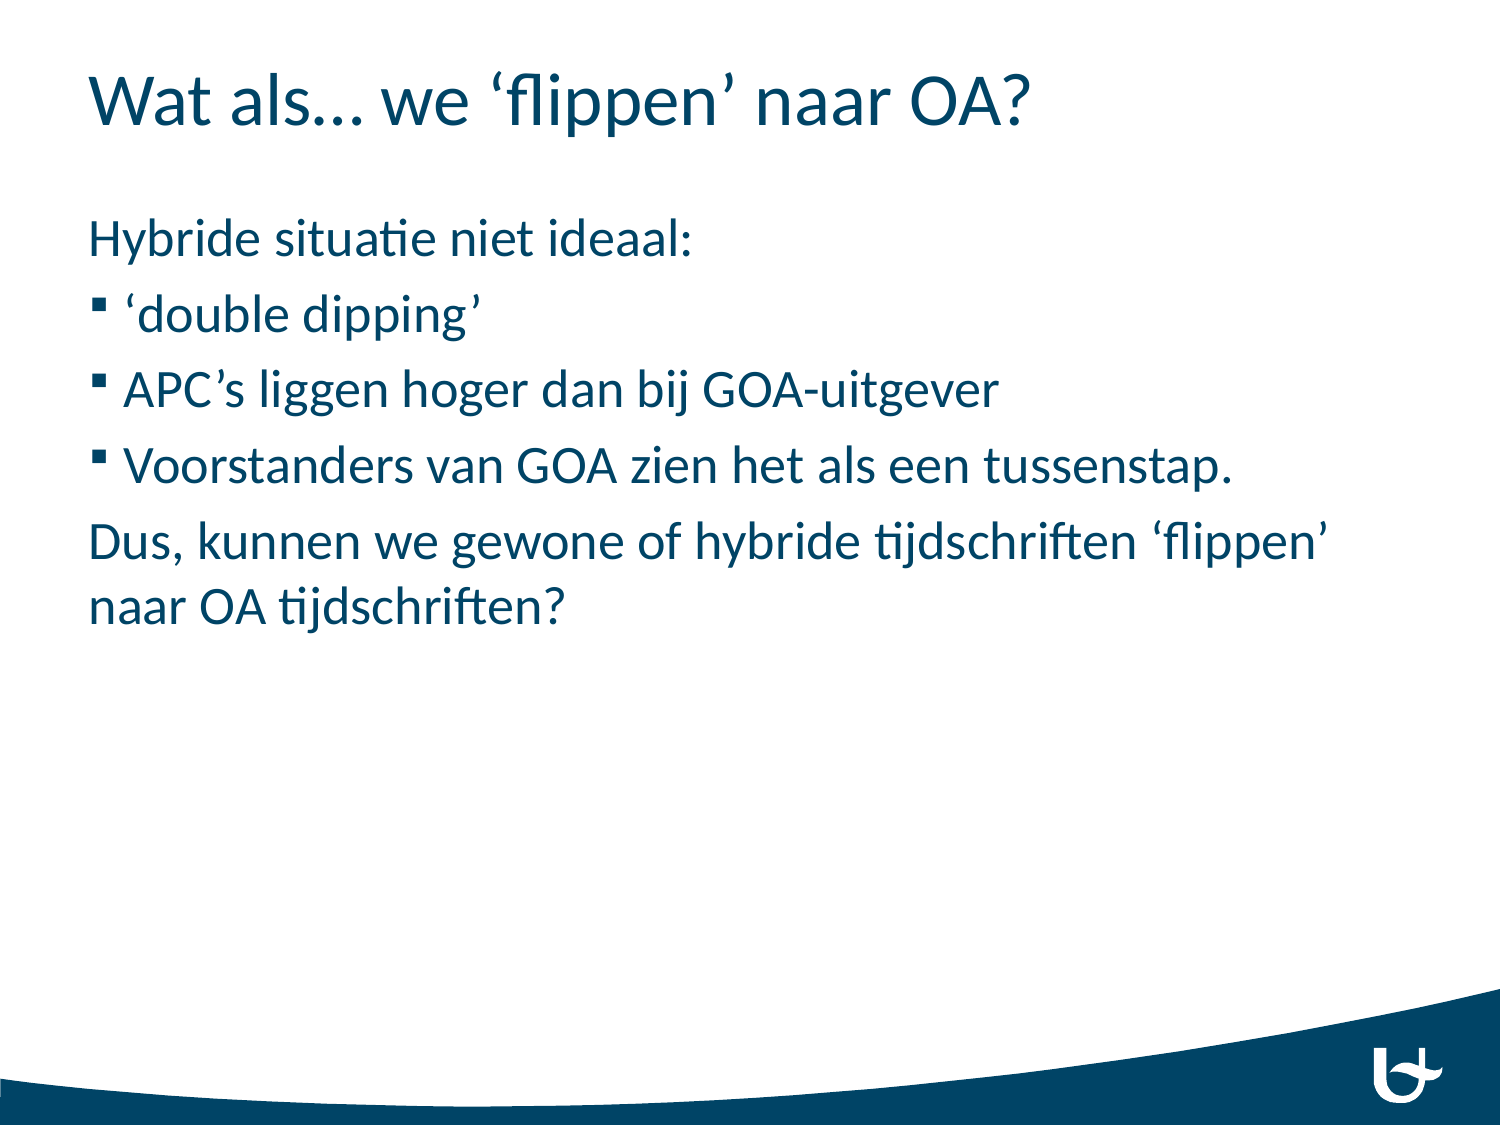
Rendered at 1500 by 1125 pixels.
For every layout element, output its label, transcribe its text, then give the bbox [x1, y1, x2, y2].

list Hybride situatie niet ideaal: ‘double dipping’ APC’s liggen hoger dan bij GOA-uitgever Voorstanders van GOA zien het als een tussenstap. Dus, kunnen we gewone of hybride tijdschriften ‘flippen’ naar OA tijdschriften? [88, 196, 1412, 1000]
title Wat als… we ‘flippen’ naar OA? [88, 19, 1412, 173]
